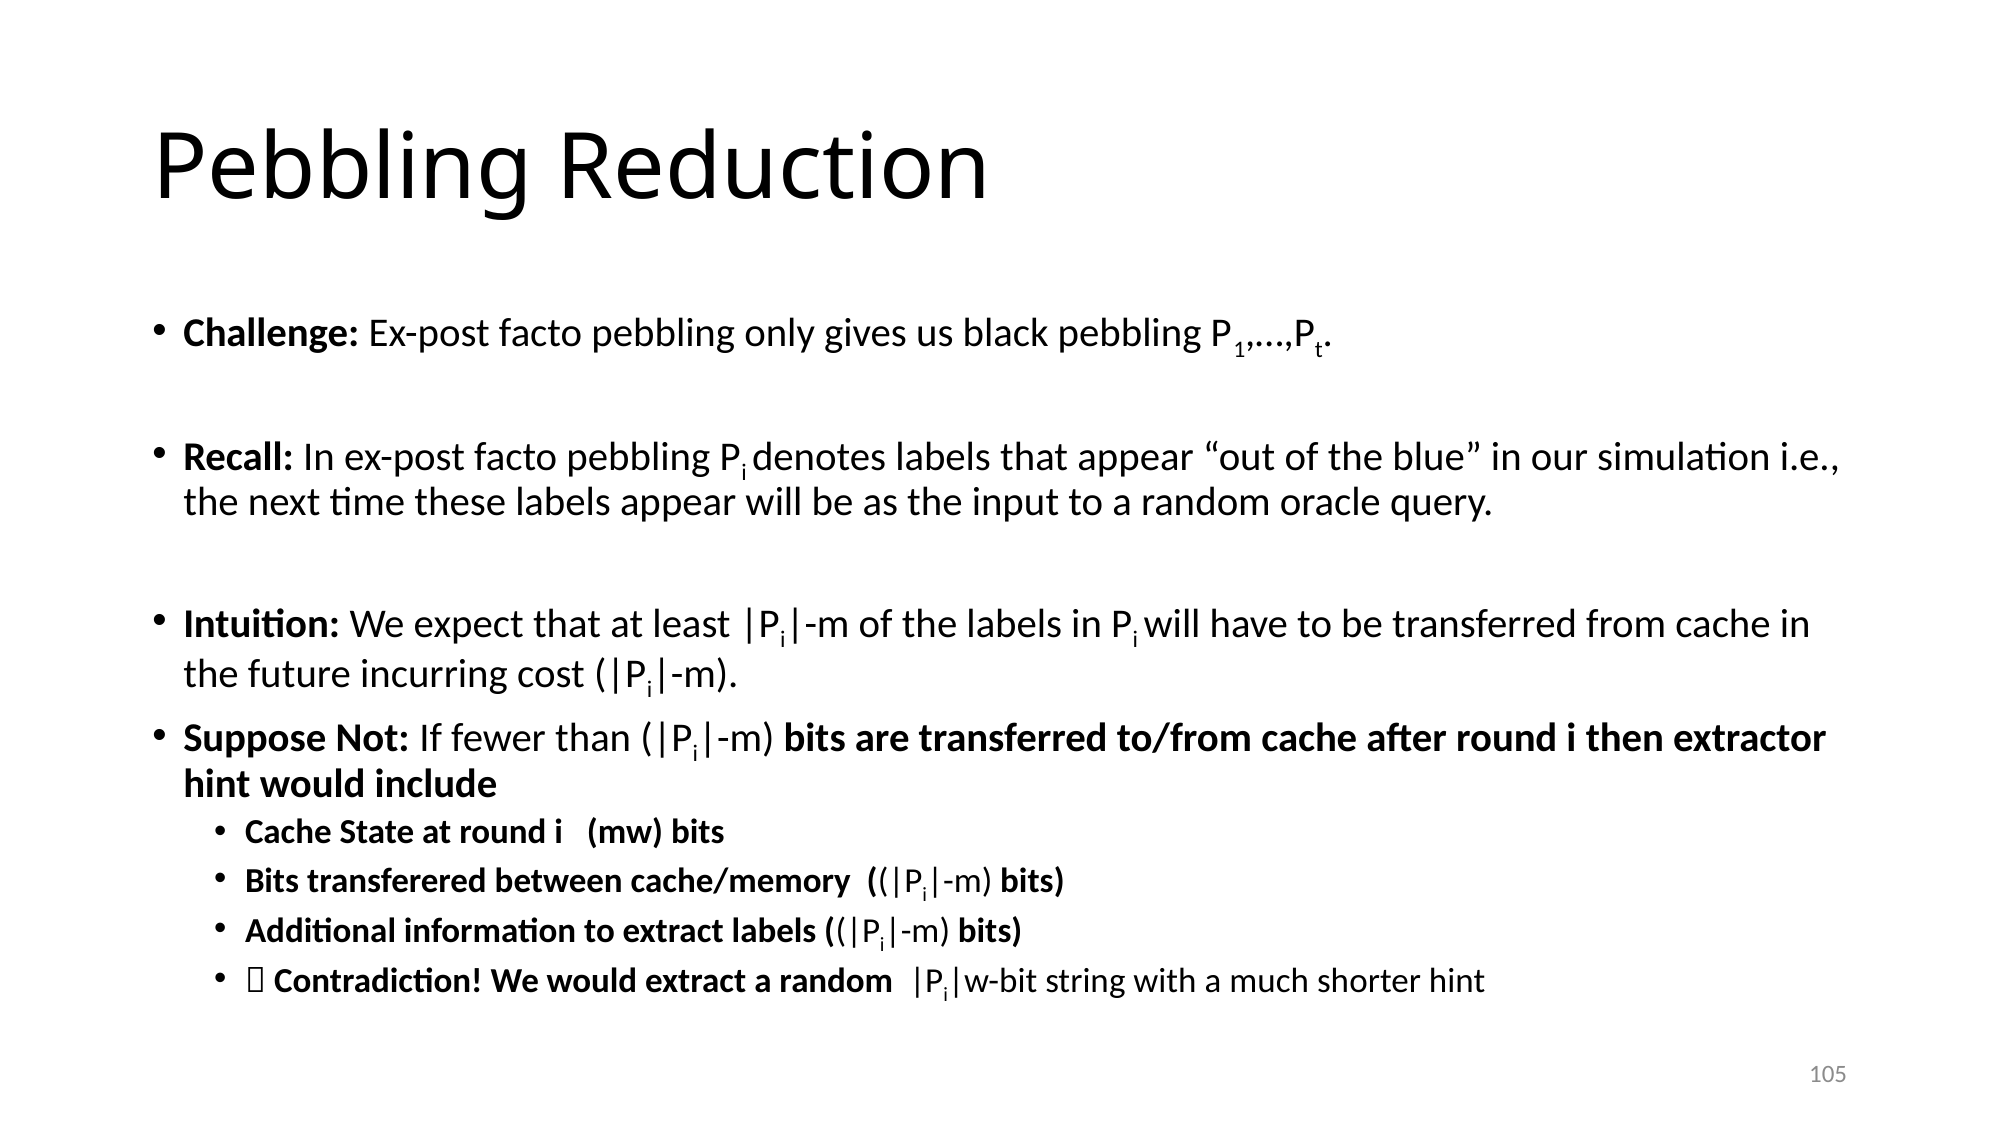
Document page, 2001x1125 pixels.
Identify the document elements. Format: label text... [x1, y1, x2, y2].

title Pebbling Reduction [137, 59, 1863, 278]
slide_number 105 [1412, 1042, 1863, 1103]
